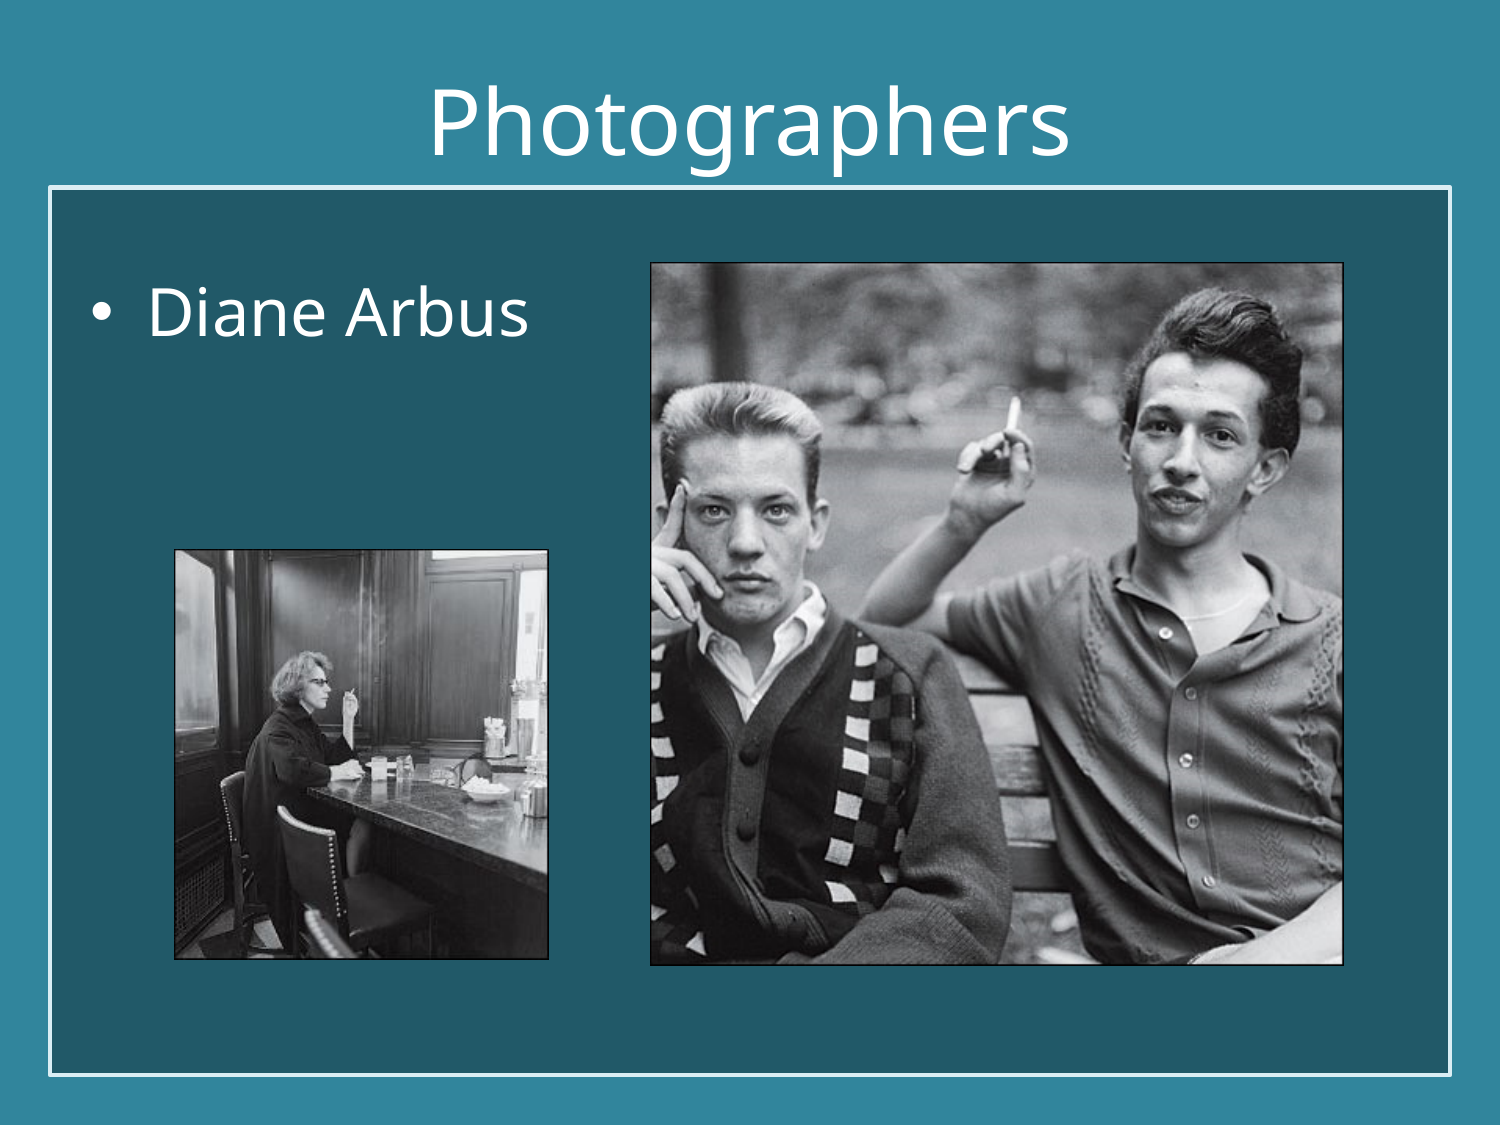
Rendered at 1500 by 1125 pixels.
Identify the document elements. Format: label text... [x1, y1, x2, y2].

title Photographers [74, 24, 1426, 213]
picture [649, 262, 1344, 966]
picture [174, 549, 549, 960]
list Diane Arbus [74, 262, 588, 451]
